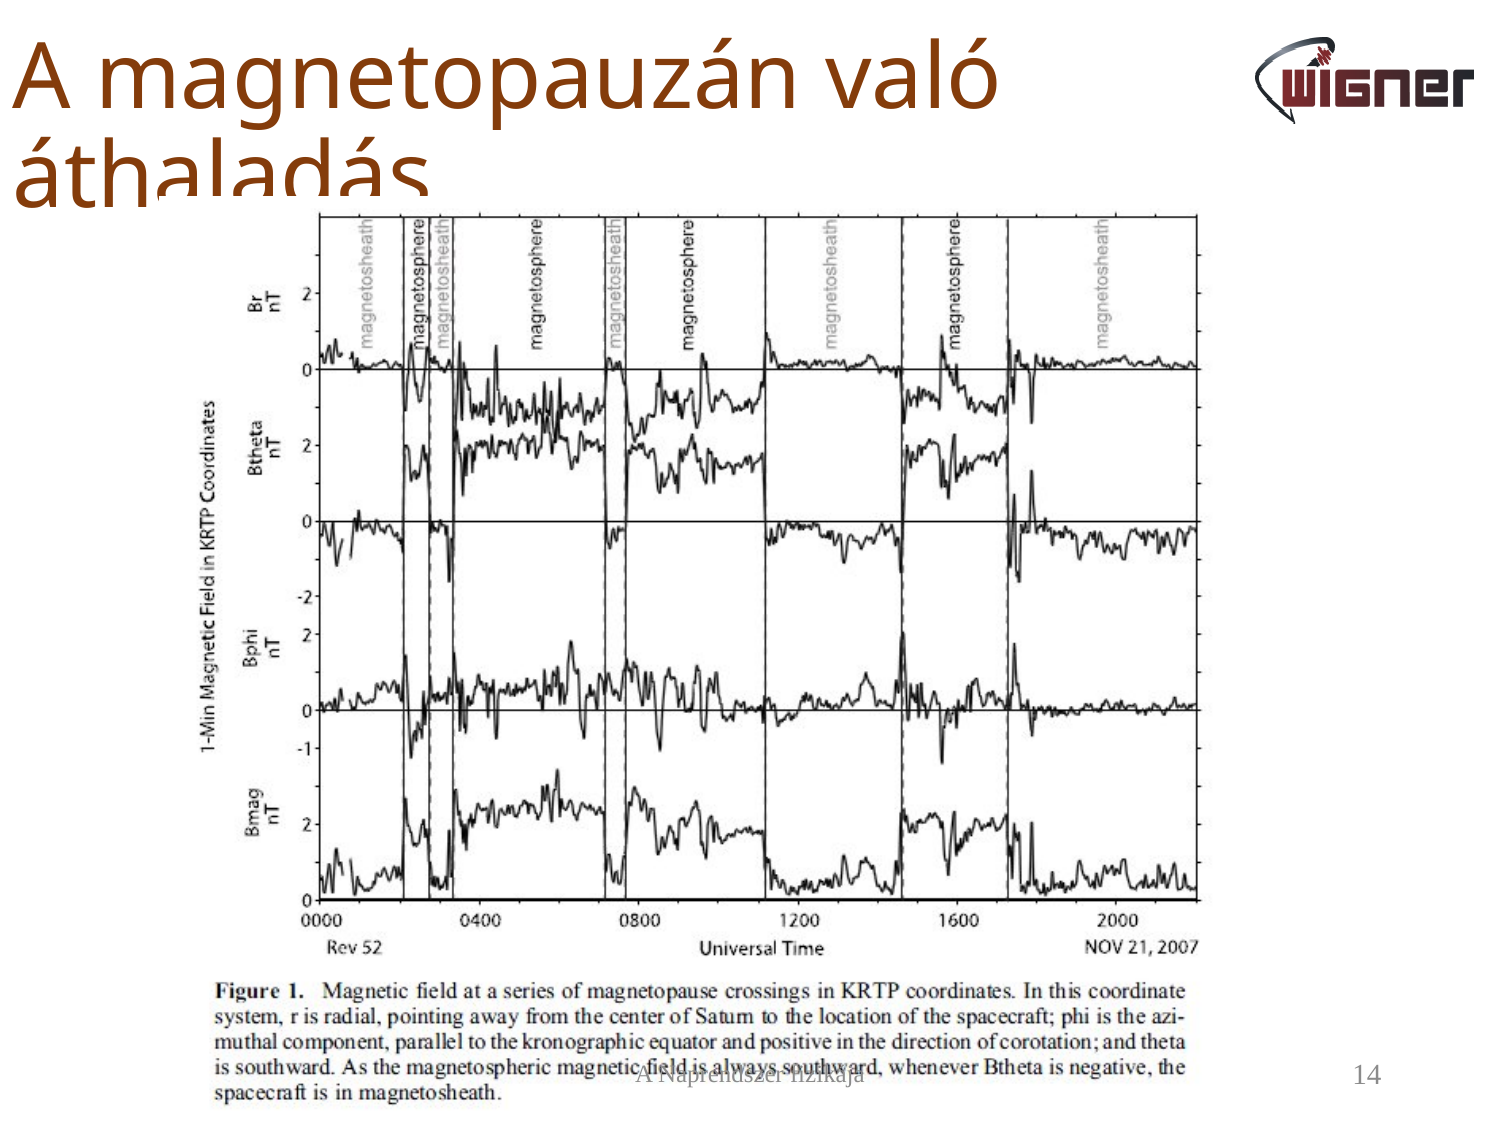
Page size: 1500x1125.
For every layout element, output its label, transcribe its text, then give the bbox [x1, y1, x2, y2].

title A magnetopauzán való áthaladás [0, 19, 1292, 237]
slide_number 14 [1247, 1042, 1397, 1103]
picture [1292, 37, 1474, 124]
picture [159, 196, 1247, 1122]
